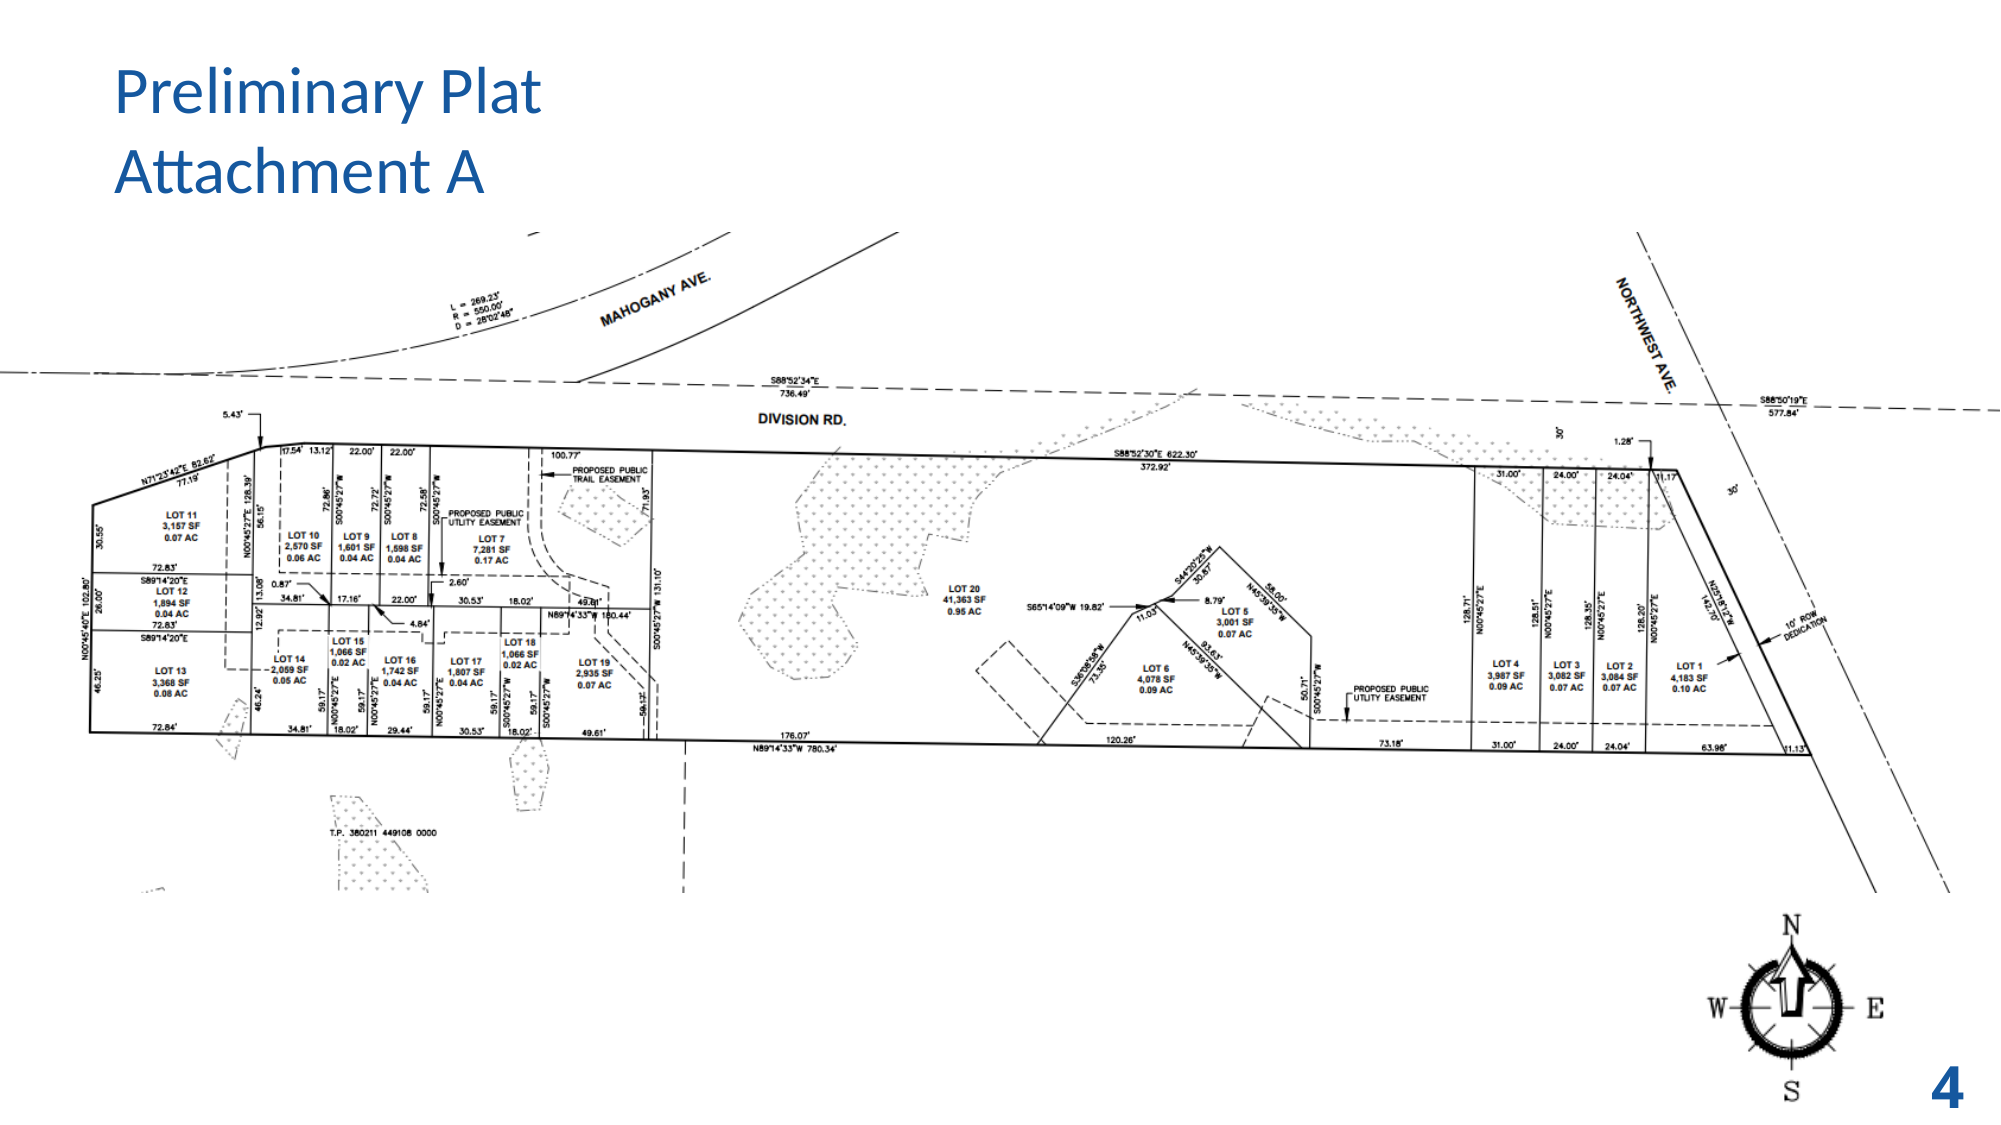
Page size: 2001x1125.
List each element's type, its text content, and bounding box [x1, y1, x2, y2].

text_box Preliminary Plat Attachment A [99, 18, 1825, 229]
picture [0, 232, 2000, 893]
picture [1699, 907, 1896, 1110]
